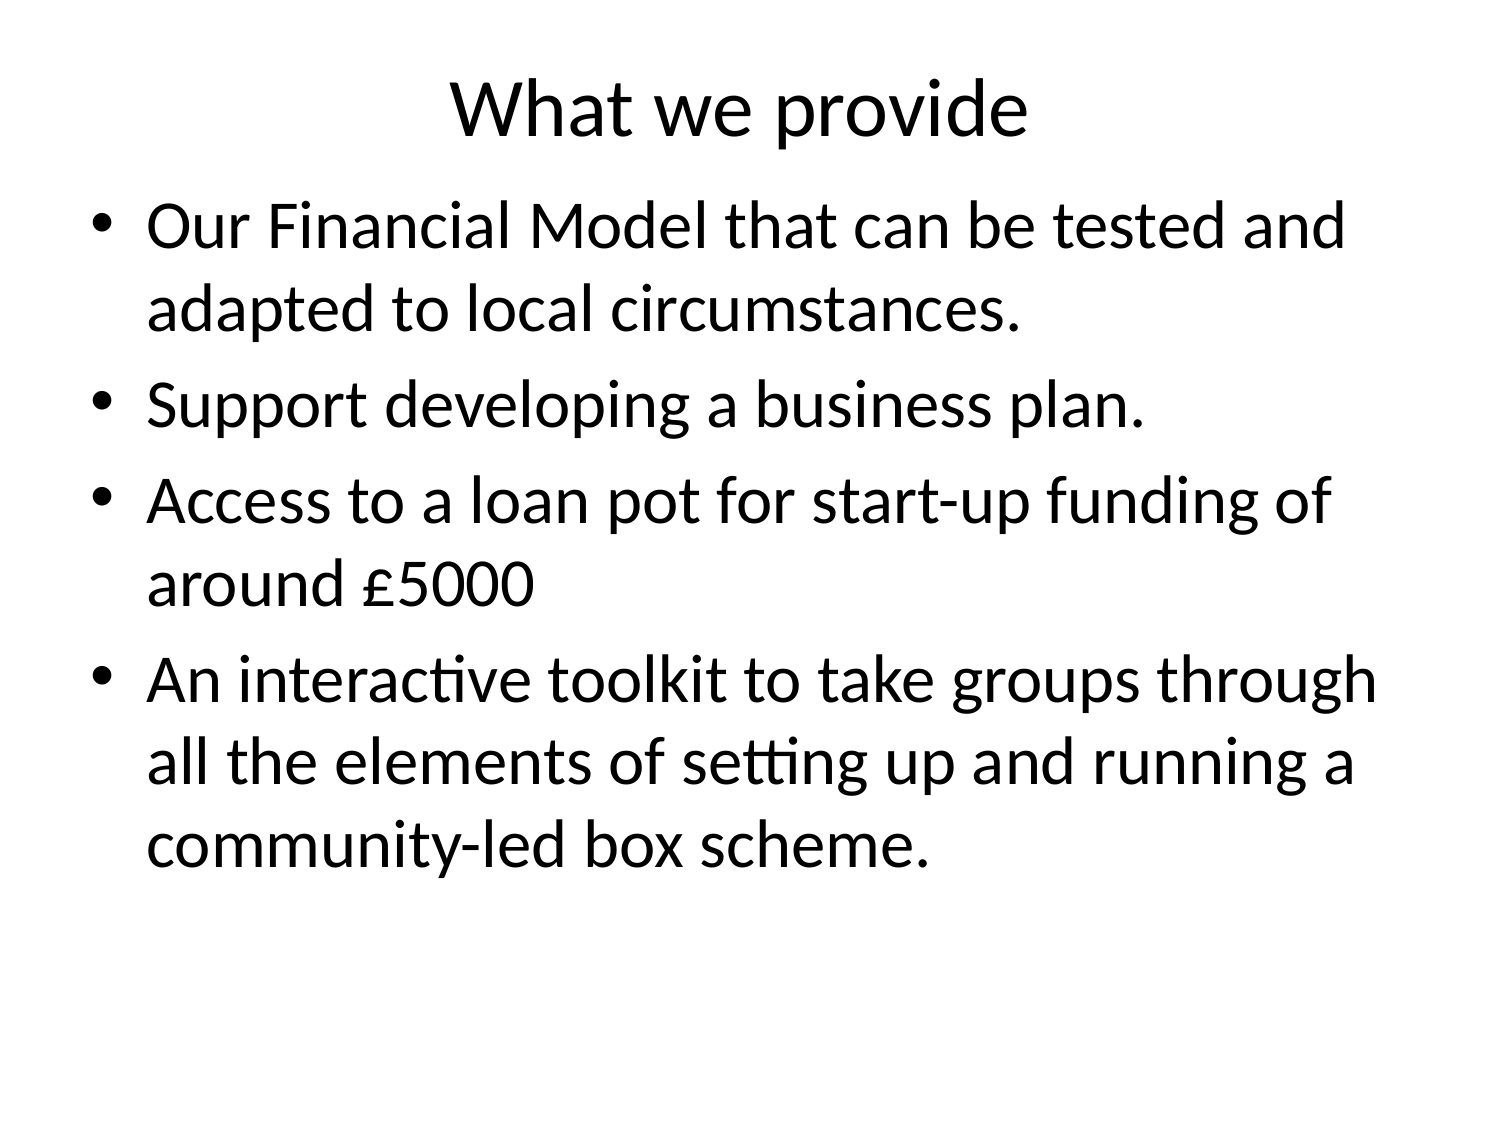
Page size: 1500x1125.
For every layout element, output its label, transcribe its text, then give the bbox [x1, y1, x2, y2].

list Our Financial Model that can be tested and adapted to local circumstances. Support developing a business plan. Access to a loan pot for start-up funding of around £5000 An interactive toolkit to take groups through all the elements of setting up and running a community-led box scheme. [75, 172, 1425, 1083]
title What we provide [75, 45, 1425, 161]
